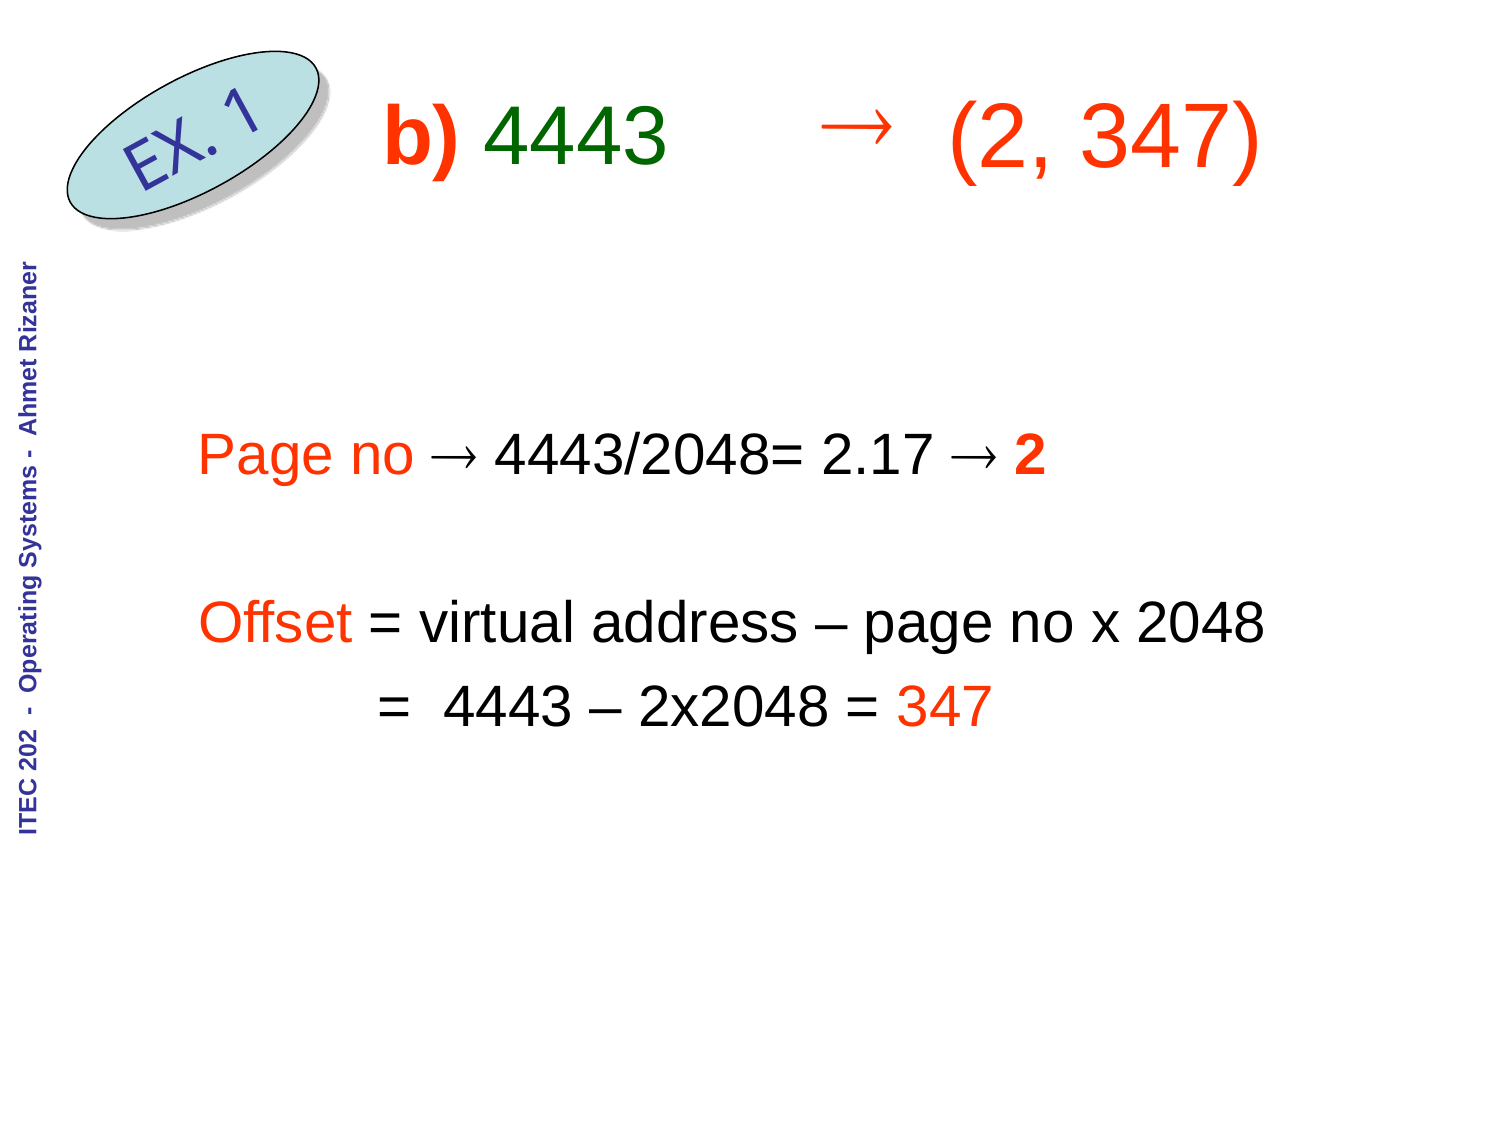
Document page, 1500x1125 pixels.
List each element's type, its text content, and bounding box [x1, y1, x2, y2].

text_box Page no  4443/2048= 2.17  2 [183, 408, 1341, 494]
title b) 4443 [265, 77, 810, 185]
text_box Offset = virtual address – page no x 2048 = 4443 – 2x2048 = 347 [183, 562, 1283, 746]
text_box EX. 1 [67, 51, 319, 219]
text_box (2, 347) [690, 78, 1395, 185]
